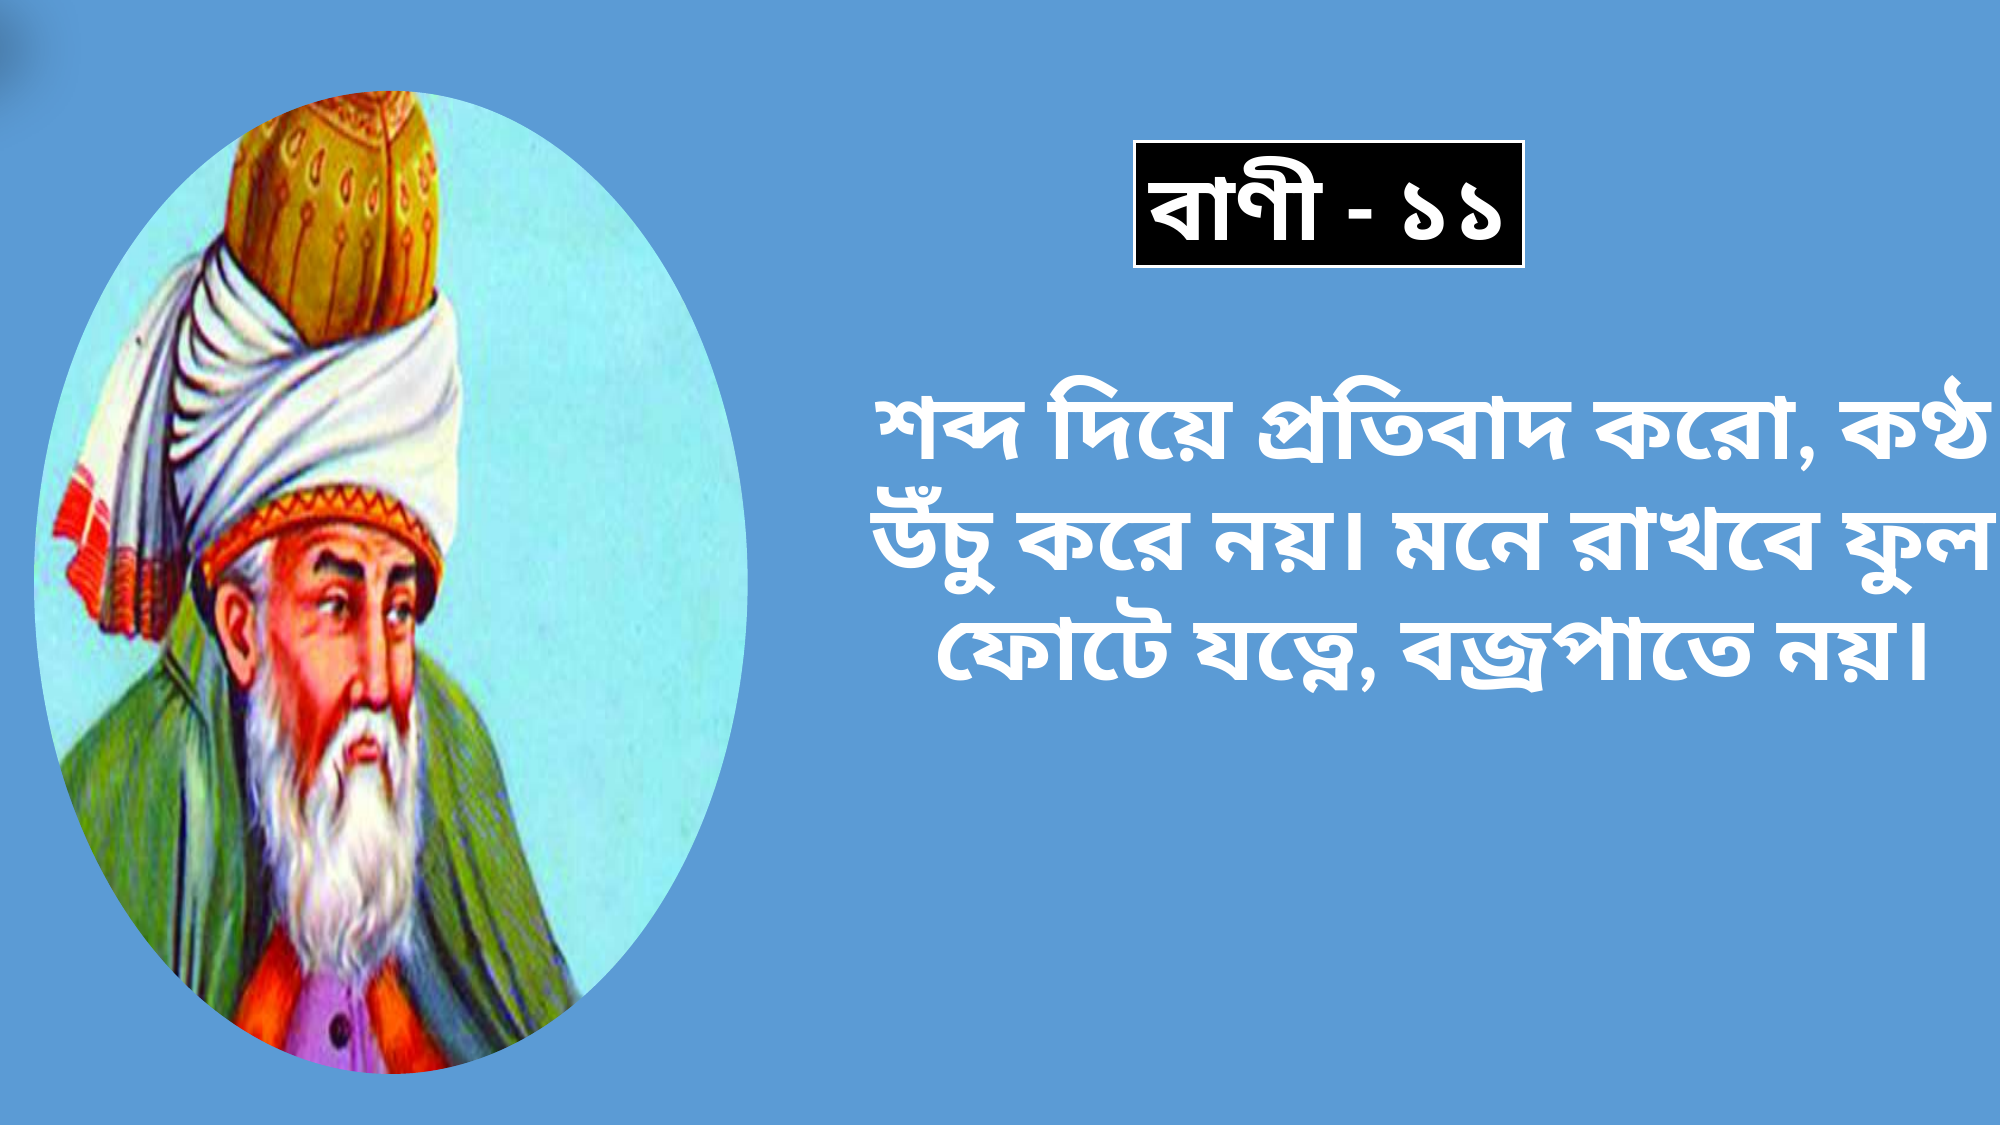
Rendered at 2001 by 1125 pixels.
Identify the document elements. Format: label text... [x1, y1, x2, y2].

text_box শব্দ দিয়ে প্রতিবাদ করো, কণ্ঠ উঁচু করে নয়। মনে রাখবে ফুল ফোটে যত্নে, বজ্রপাতে নয়। [847, 361, 2000, 706]
picture [33, 90, 748, 1074]
text_box বাণী - ১১ [1133, 140, 1525, 268]
